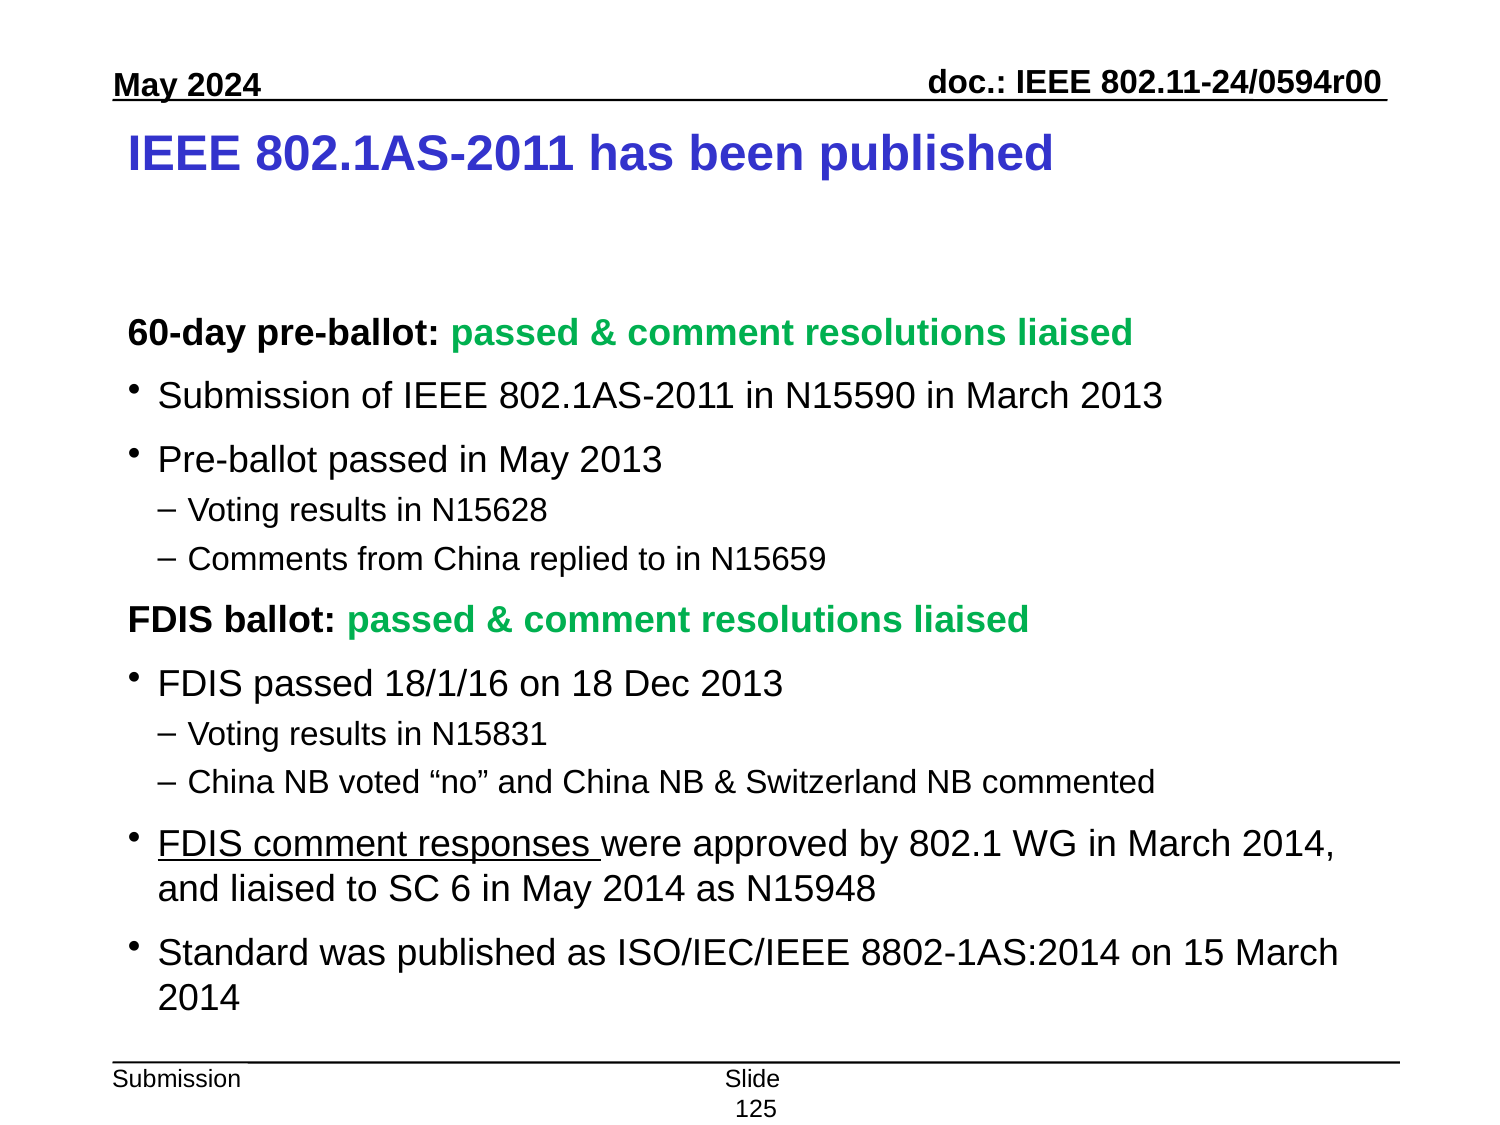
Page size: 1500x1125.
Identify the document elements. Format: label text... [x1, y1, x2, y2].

slide_number Slide 125 [709, 1061, 803, 1093]
list 60-day pre-ballot: passed & comment resolutions liaised Submission of IEEE 802.1AS-2011 in N15590 in March 2013 Pre-ballot passed in May 2013 Voting results in N15628 Comments from China replied to in N15659 FDIS ballot: passed & comment resolutions liaised FDIS passed 18/1/16 on 18 Dec 2013 Voting results in N15831 China NB voted “no” and China NB & Switzerland NB commented FDIS comment responses were approved by 802.1 WG in March 2014, and liaised to SC 6 in May 2014 as N15948 Standard was published as ISO/IEC/IEEE 8802-1AS:2014 on 15 March 2014 [112, 299, 1388, 975]
title IEEE 802.1AS-2011 has been published [112, 112, 1388, 288]
